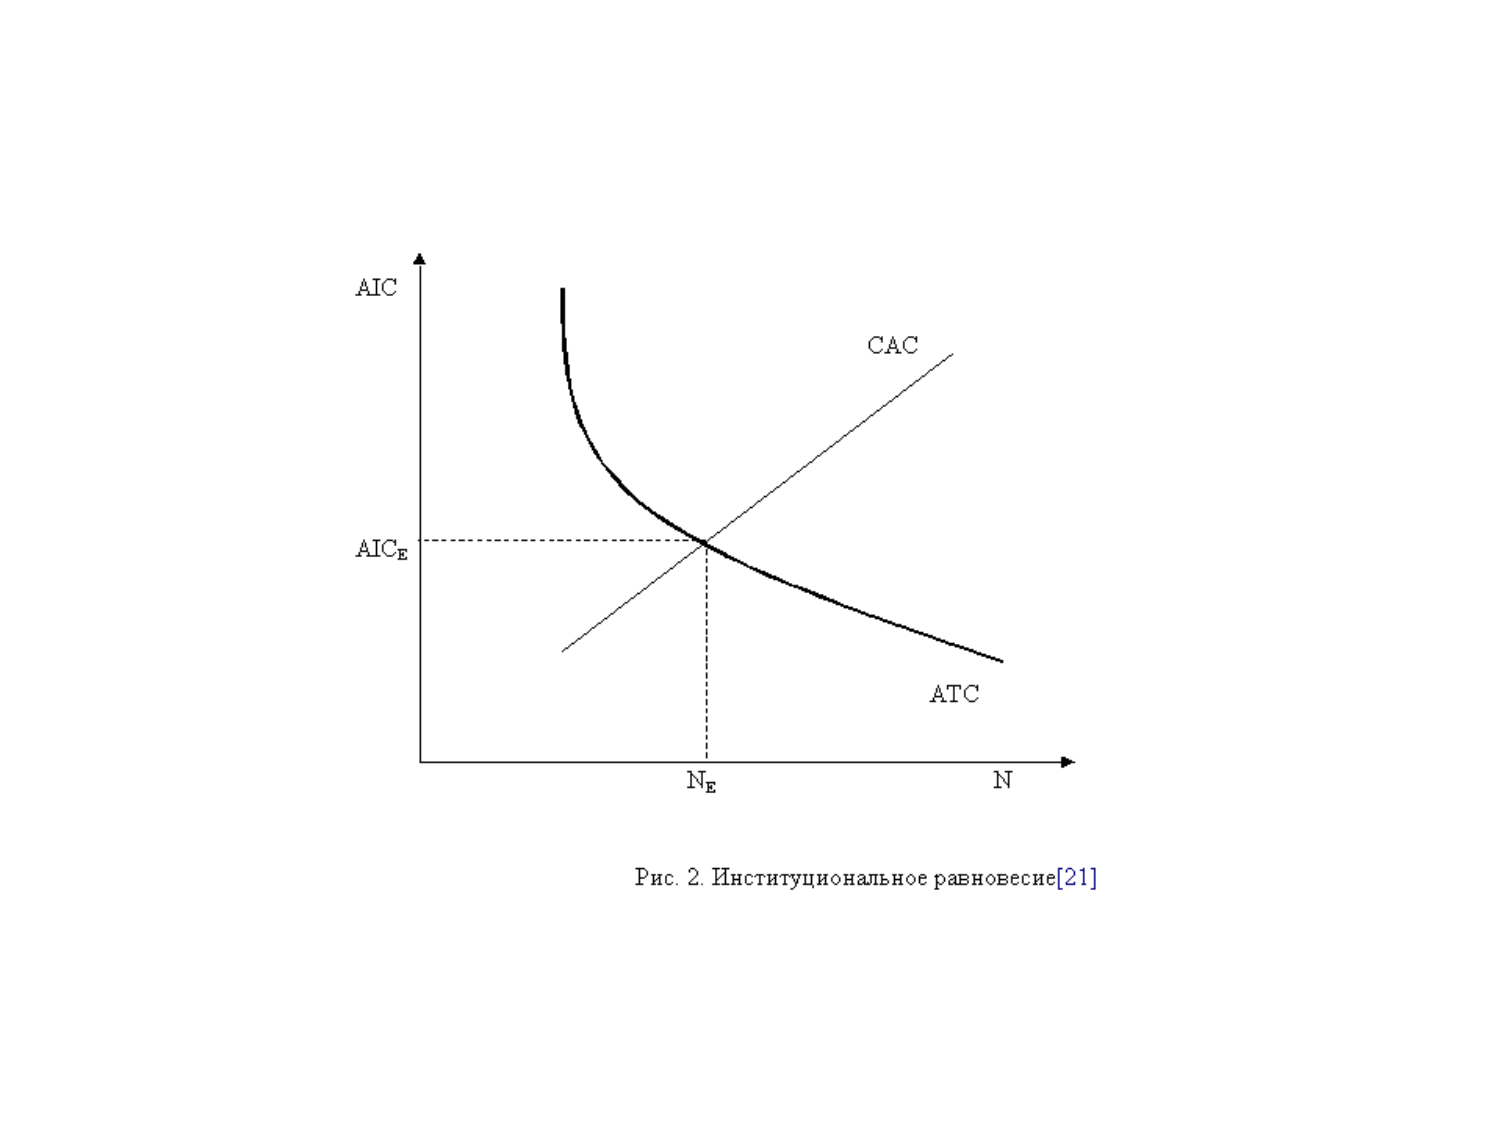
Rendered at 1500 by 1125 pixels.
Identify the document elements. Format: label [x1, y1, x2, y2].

picture [279, 209, 1221, 916]
